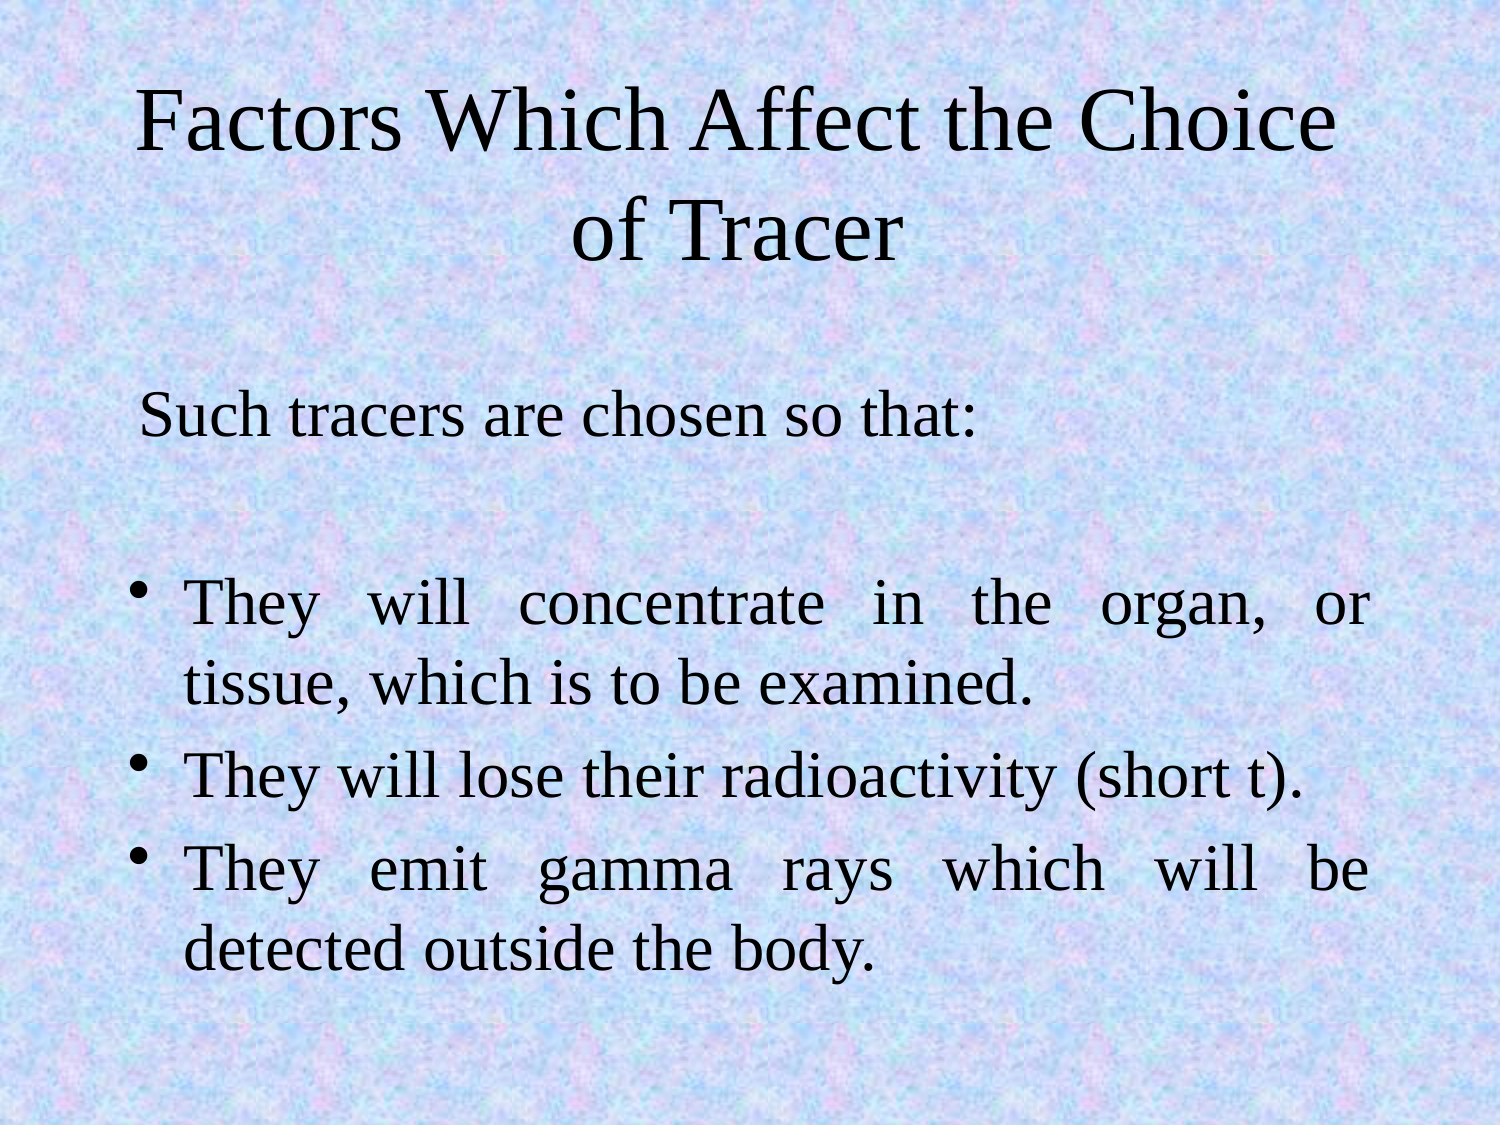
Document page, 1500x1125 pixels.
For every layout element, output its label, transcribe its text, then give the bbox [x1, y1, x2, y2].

list They will concentrate in the organ, or tissue, which is to be examined. They will lose their radioactivity (short t). They emit gamma rays which will be detected outside the body. [112, 549, 1388, 1013]
title Factors Which Affect the Choice of Tracer [99, 62, 1375, 275]
text_box Such tracers are chosen so that: [124, 362, 996, 458]
picture [0, 0, 1500, 1125]
